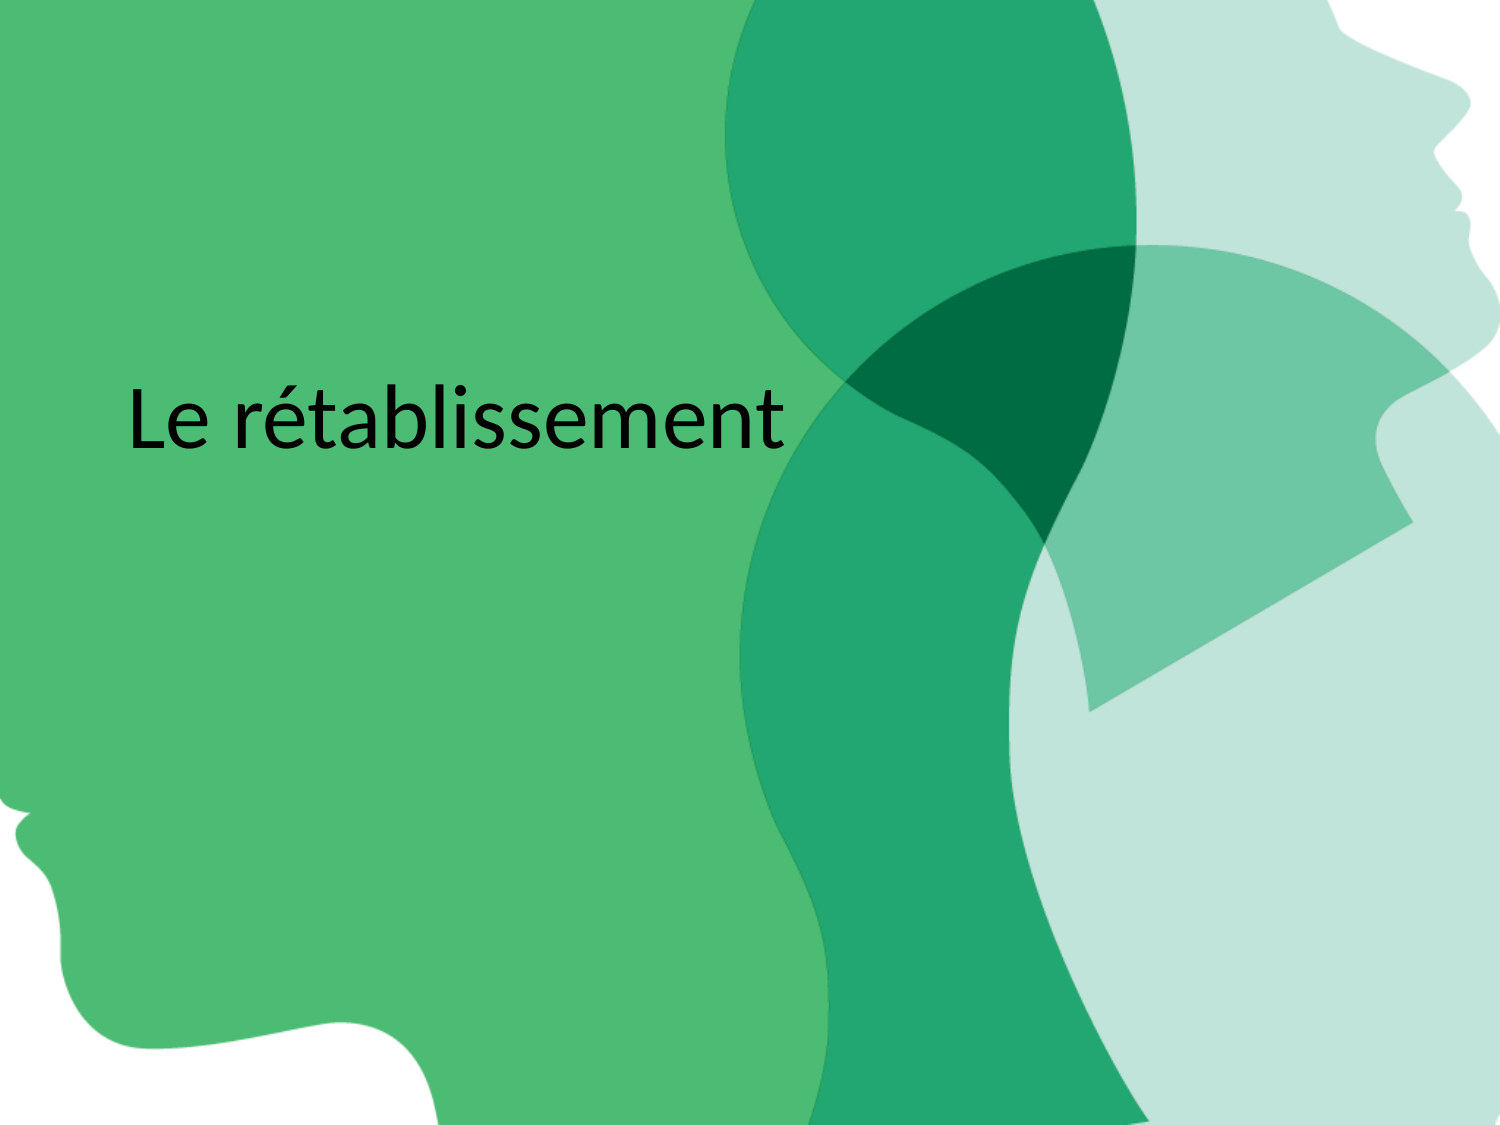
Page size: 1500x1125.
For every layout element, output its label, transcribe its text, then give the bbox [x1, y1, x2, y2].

picture [0, 0, 1500, 1125]
title Le rétablissement [112, 349, 1388, 591]
